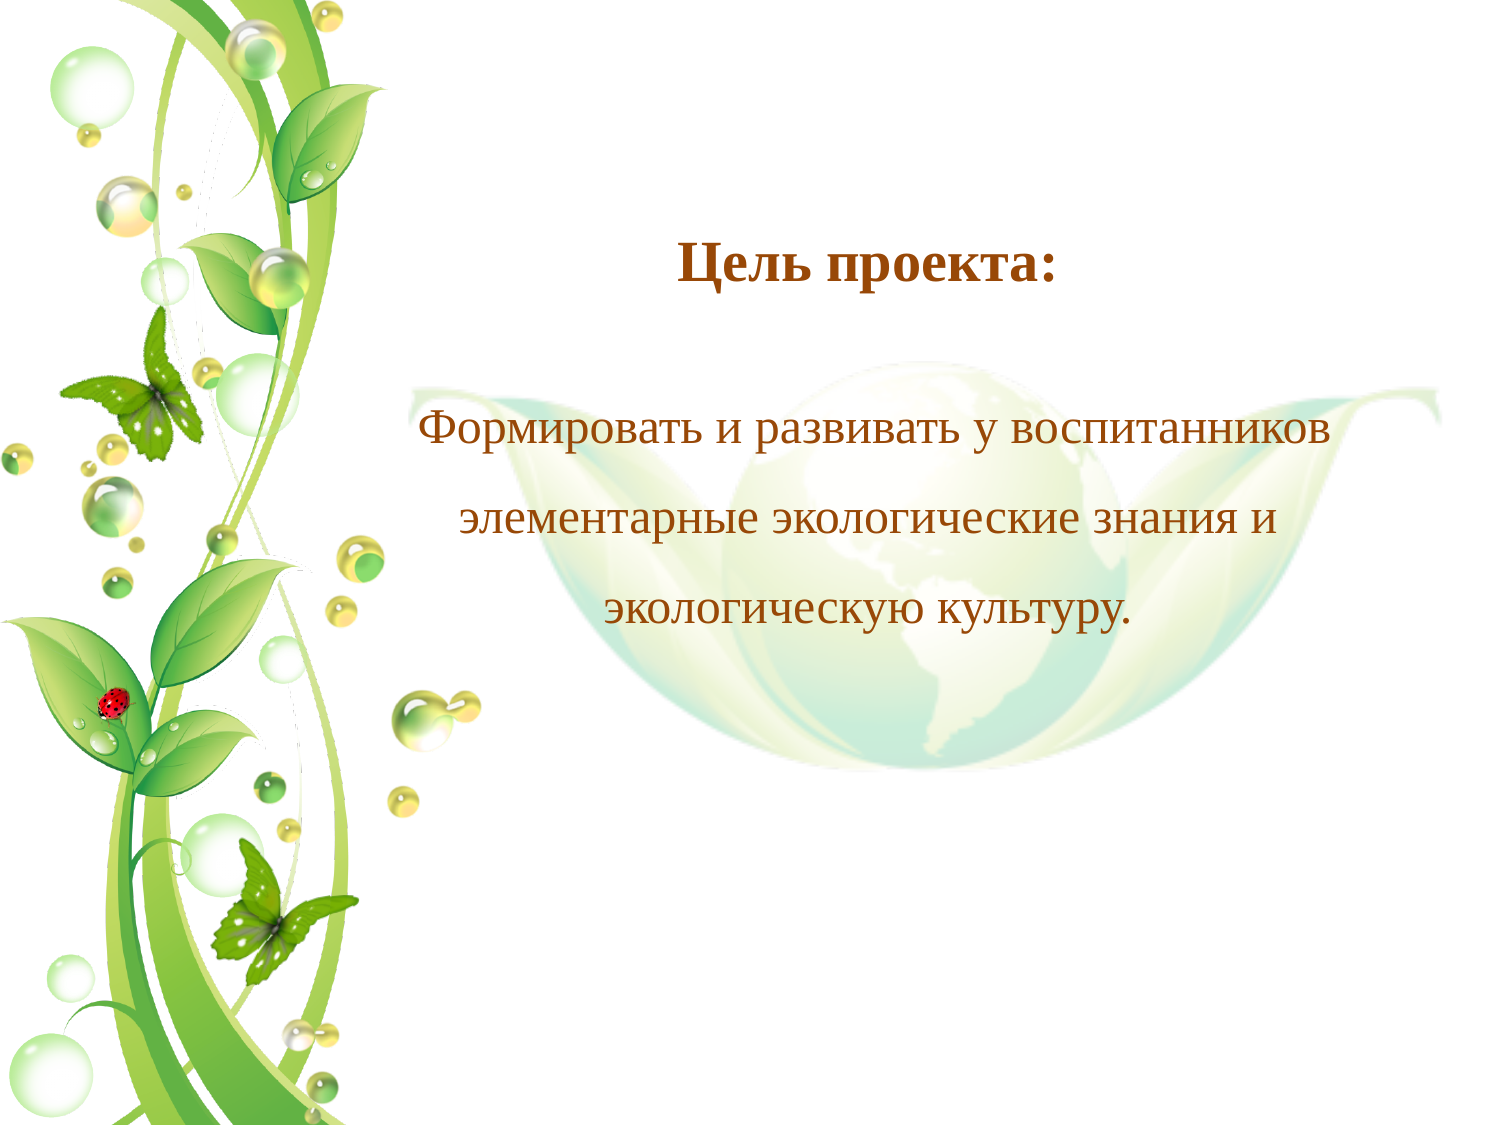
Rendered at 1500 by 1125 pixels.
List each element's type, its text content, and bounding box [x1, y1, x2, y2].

picture [0, 0, 482, 1125]
text_box Цель проекта: Формировать и развивать у воспитанников элементарные экологические знания и экологическую культуру. [348, 215, 1388, 641]
